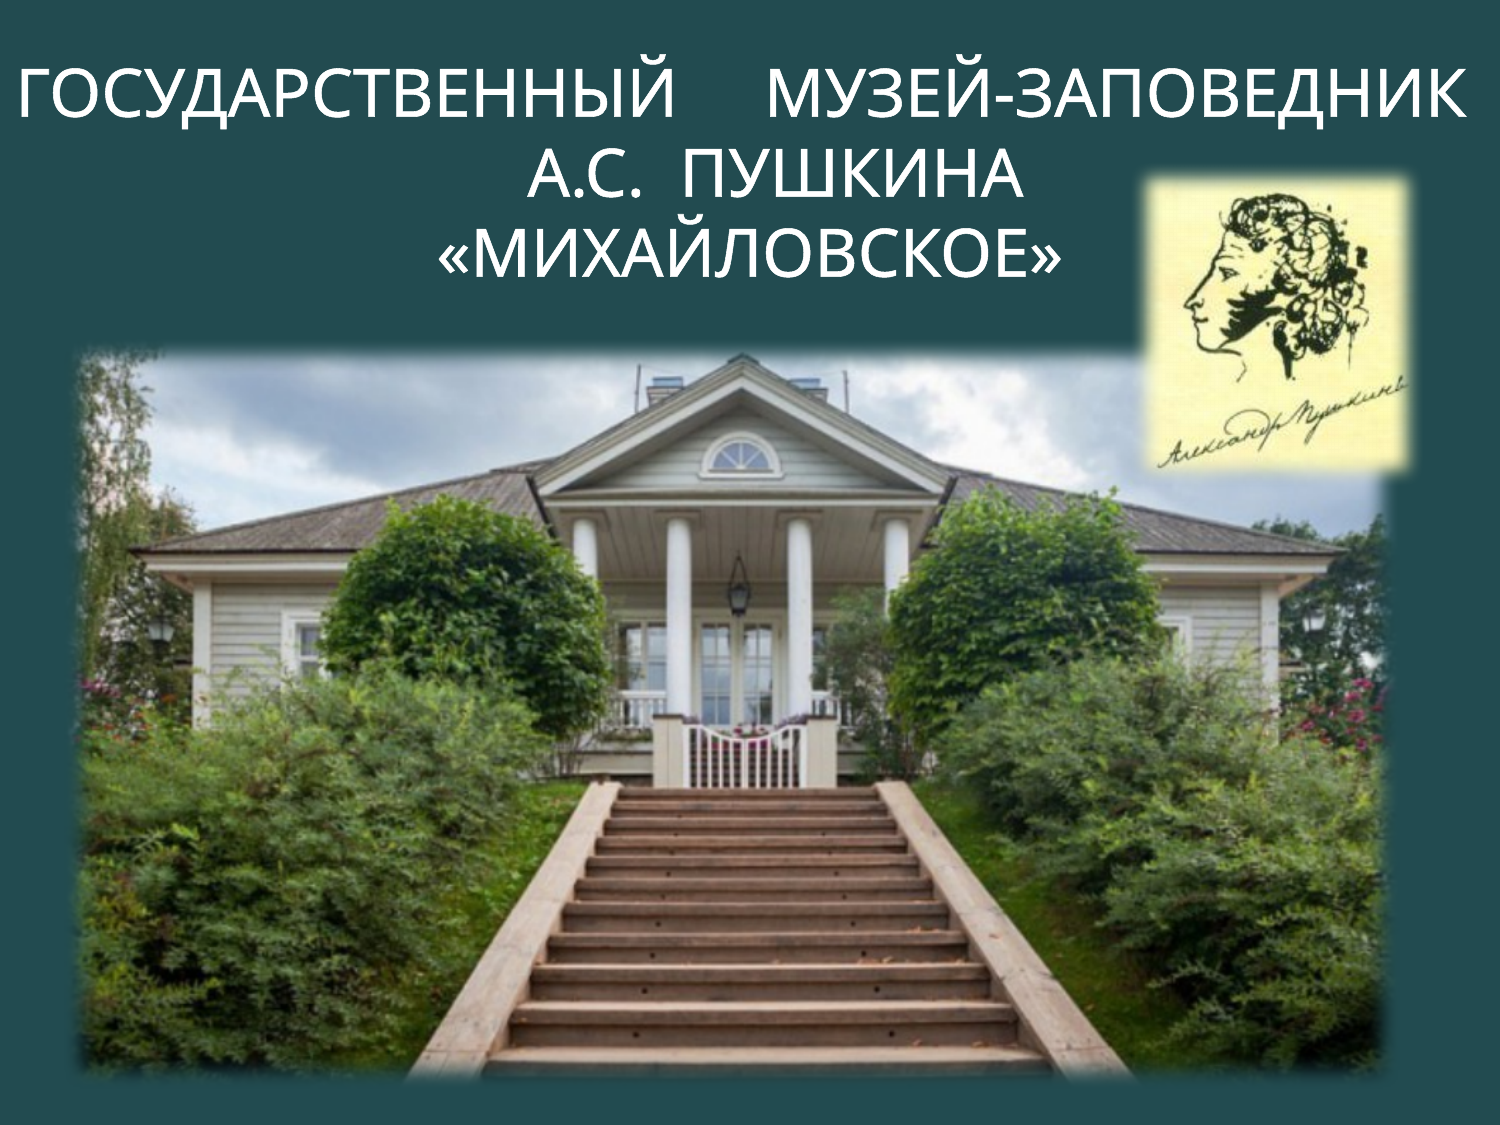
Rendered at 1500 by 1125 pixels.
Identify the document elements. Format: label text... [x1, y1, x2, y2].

picture [64, 160, 1425, 1089]
text_box ГОСУДАРСТВЕННЫЙ МУЗЕЙ-ЗАПОВЕДНИК А.С. ПУШКИНА «МИХАЙЛОВСКОЕ» [0, 42, 1500, 298]
